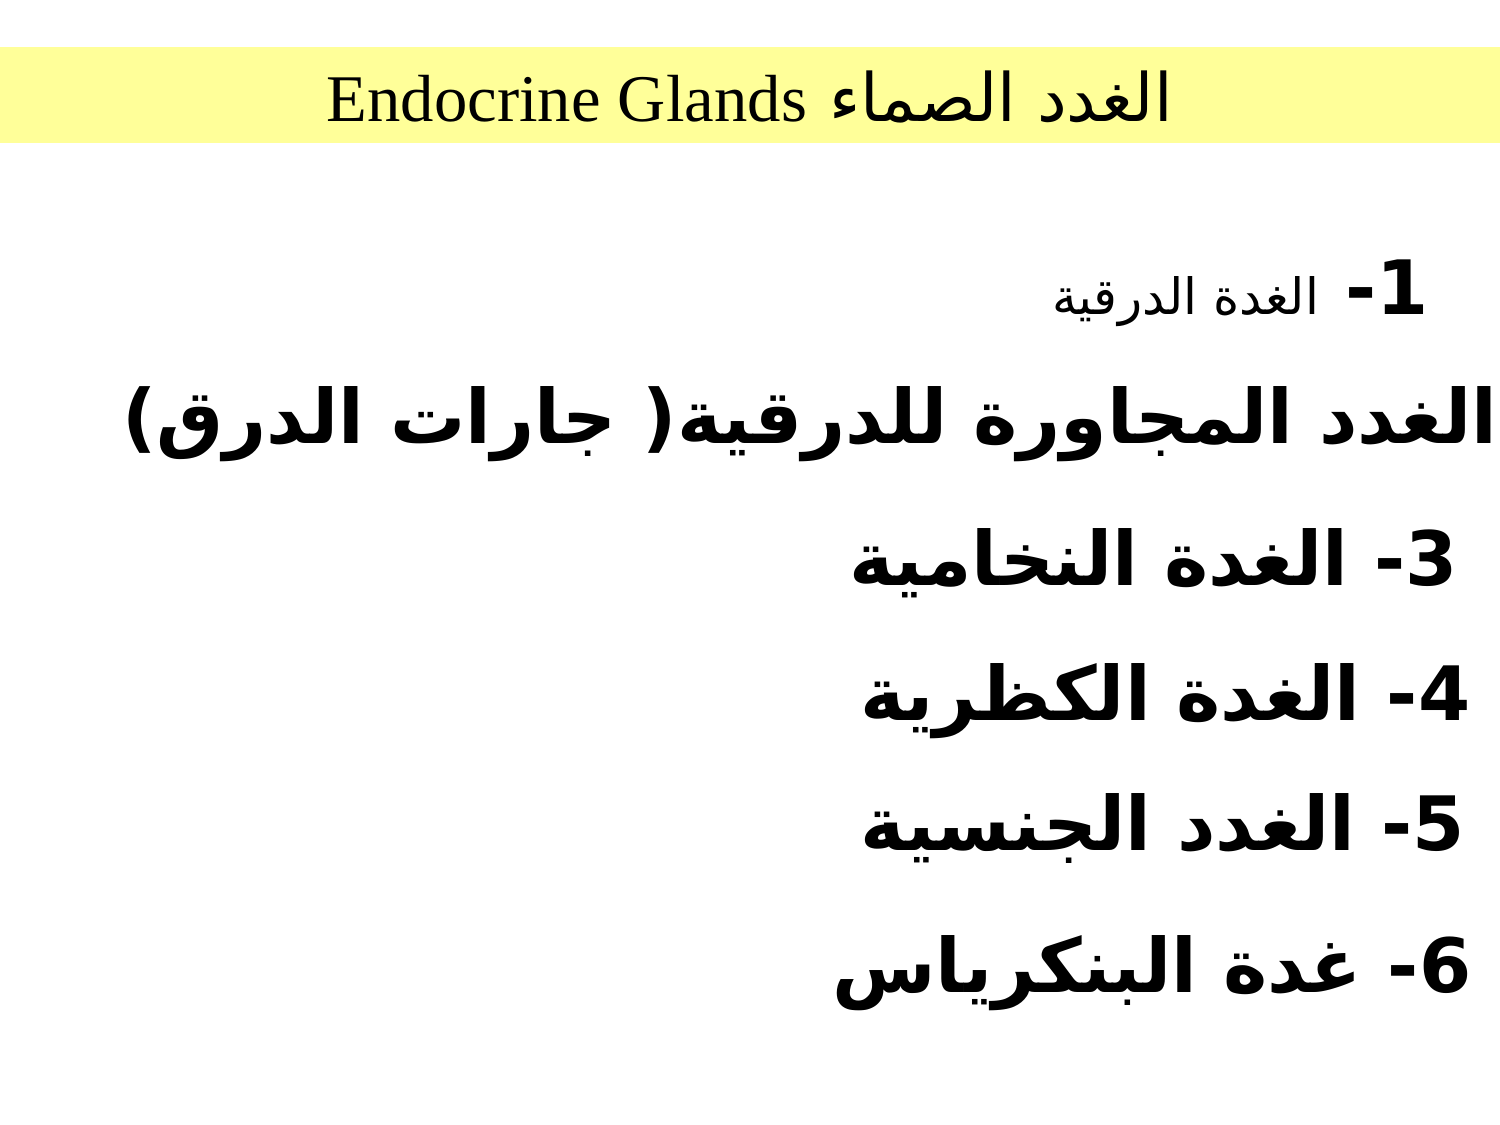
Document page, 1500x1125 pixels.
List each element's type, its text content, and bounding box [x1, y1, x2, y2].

text_box 1- الغدة الدرقية [1037, 231, 1444, 337]
text_box الغدد الصماء Endocrine Glands [0, 47, 1500, 143]
text_box 2- الغدد المجاورة للدرقية( جارات الدرق) [107, 361, 1500, 467]
text_box 5- الغدد الجنسية [845, 768, 1480, 873]
text_box 3- الغدة النخامية [834, 503, 1473, 609]
text_box 6- غدة البنكرياس [817, 909, 1487, 1015]
text_box 4- الغدة الكظرية [845, 638, 1486, 743]
